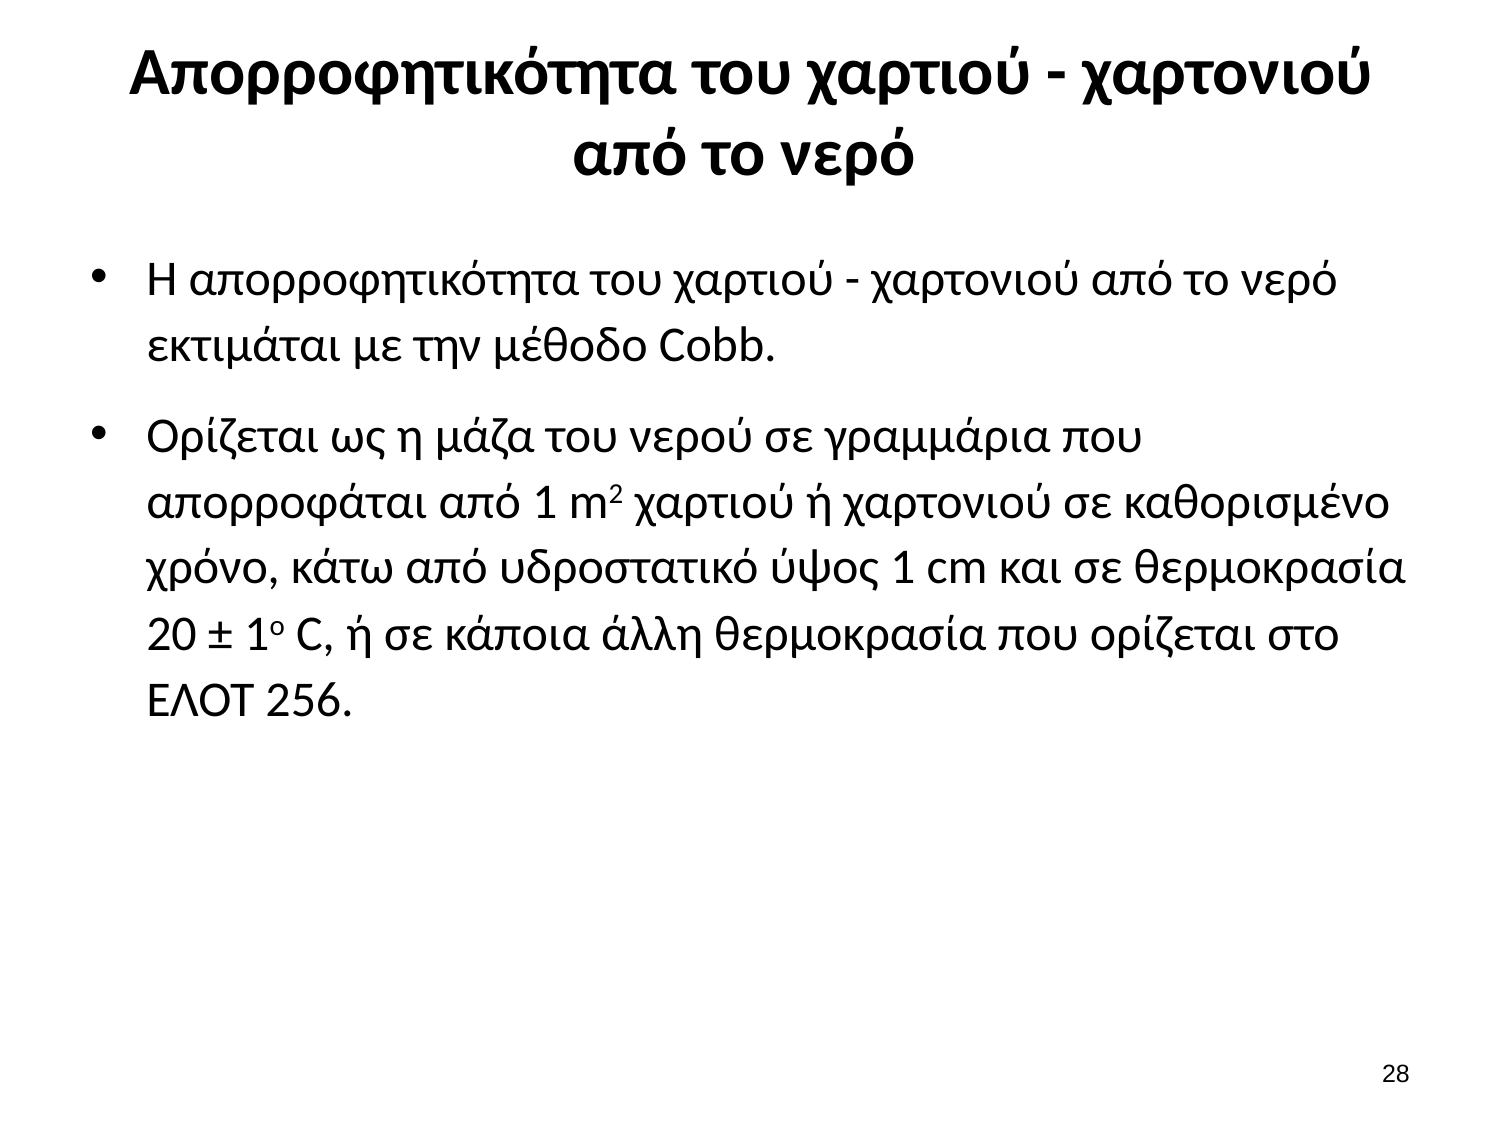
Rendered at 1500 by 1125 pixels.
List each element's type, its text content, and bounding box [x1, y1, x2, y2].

slide_number 27 [1074, 1042, 1425, 1103]
title Απορροφητικότητα του χαρτιού - χαρτονιού από το νερό [76, 19, 1427, 197]
list Η απορροφητικότητα του χαρτιού - χαρτονιού από το νερό εκτιμάται με την μέθοδο Cobb. Ορίζεται ως η μάζα του νερού σε γραμμάρια που απορροφάται από 1 m2 χαρτιού ή χαρτονιού σε καθορισμένο χρόνο, κάτω από υδροστατικό ύψος 1 cm και σε θερμοκρασία 20 ± 1ο C, ή σε κάποια άλλη θερμοκρασία που ορίζεται στο ΕΛΟΤ 256. [75, 231, 1425, 1024]
